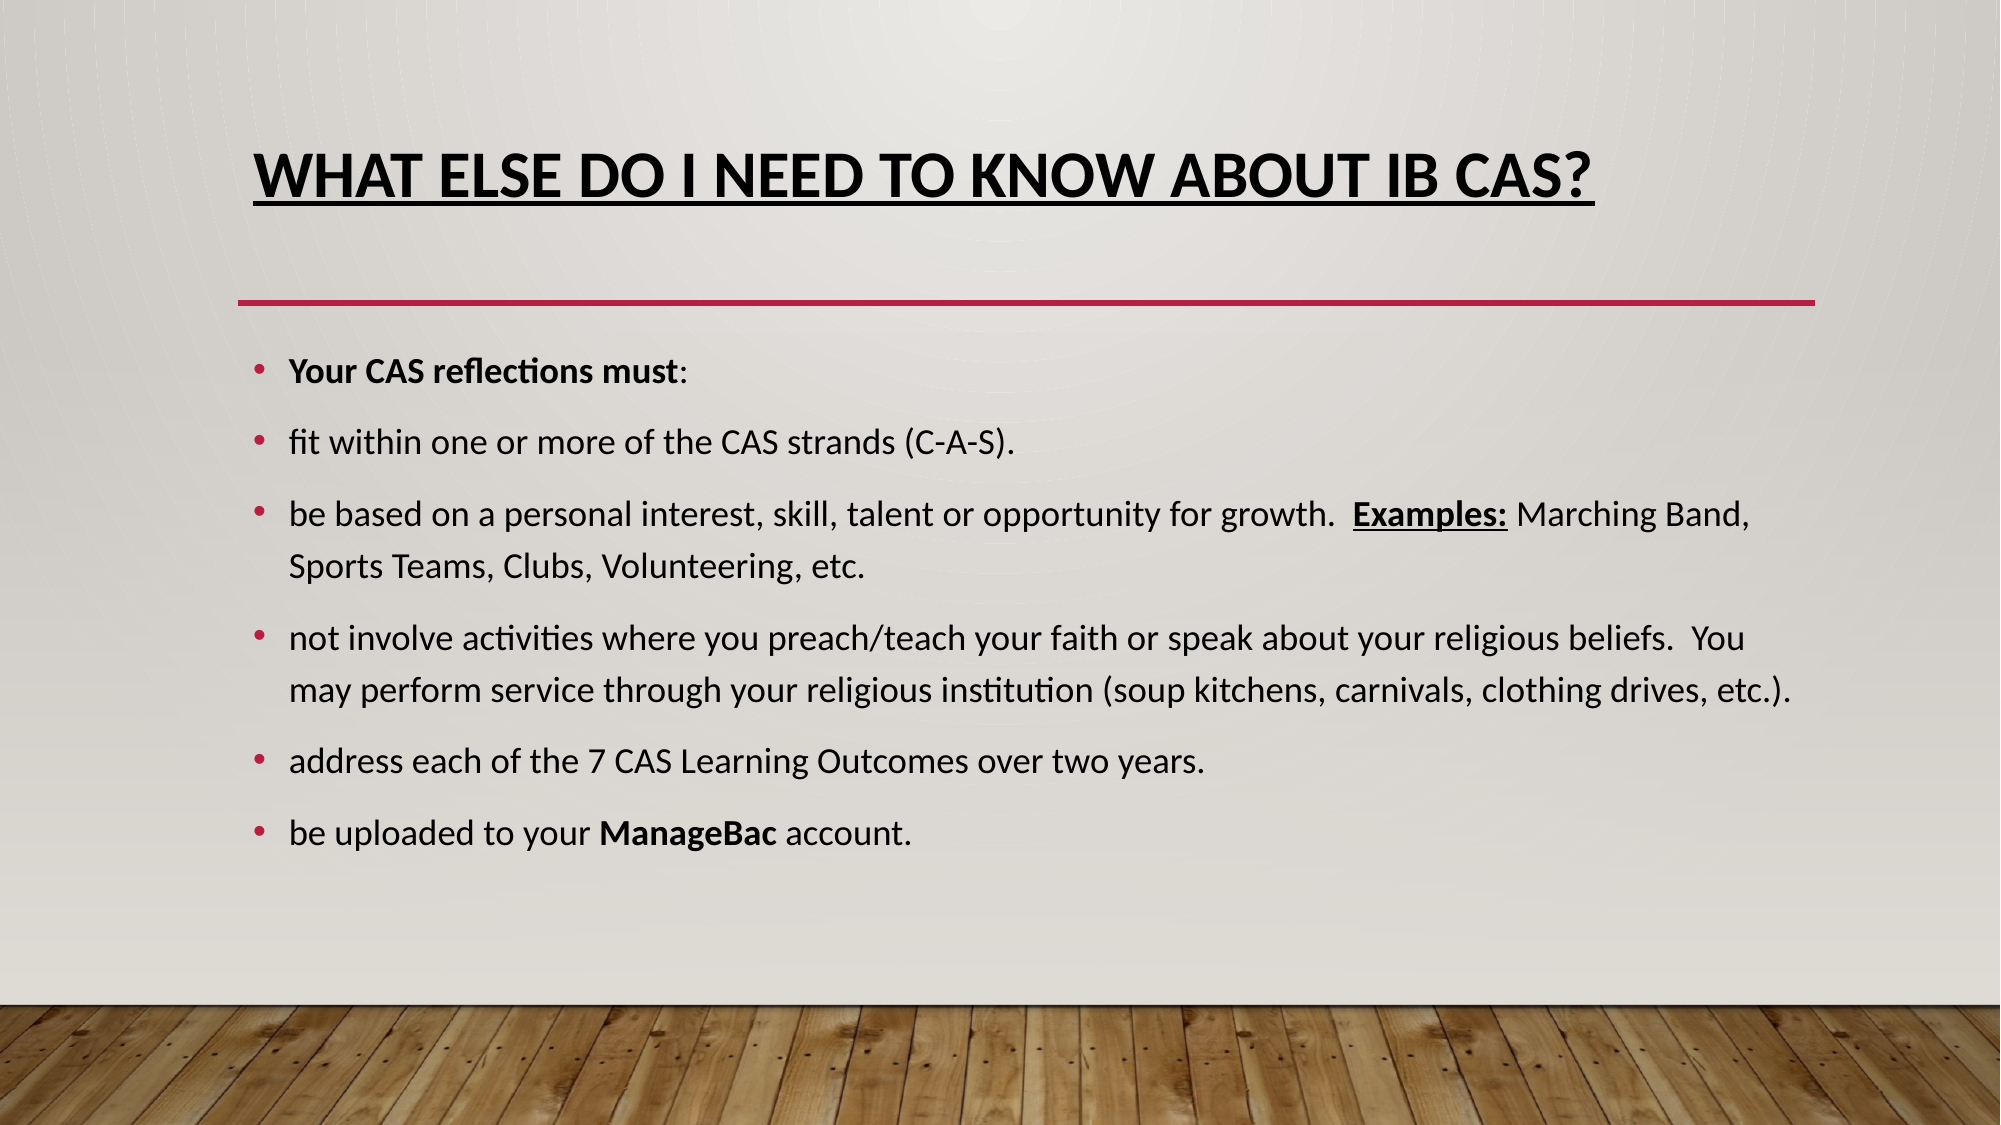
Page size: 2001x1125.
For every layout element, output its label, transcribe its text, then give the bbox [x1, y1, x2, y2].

title What else do I need to know about IB CAS?​ [238, 131, 1814, 305]
picture [0, 1005, 2000, 1125]
list Your CAS reflections must: ​ fit within one or more of the CAS strands (C-A-S). ​ be based on a personal interest, skill, talent or opportunity for growth. Examples: Marching Band, Sports Teams, Clubs, Volunteering, etc.​ not involve activities where you preach/teach your faith or speak about your religious beliefs. You may perform service through your religious institution (soup kitchens, carnivals, clothing drives, etc.).​ address each of the 7 CAS Learning Outcomes over two years.​ be uploaded to your ManageBac account. [238, 330, 1814, 897]
